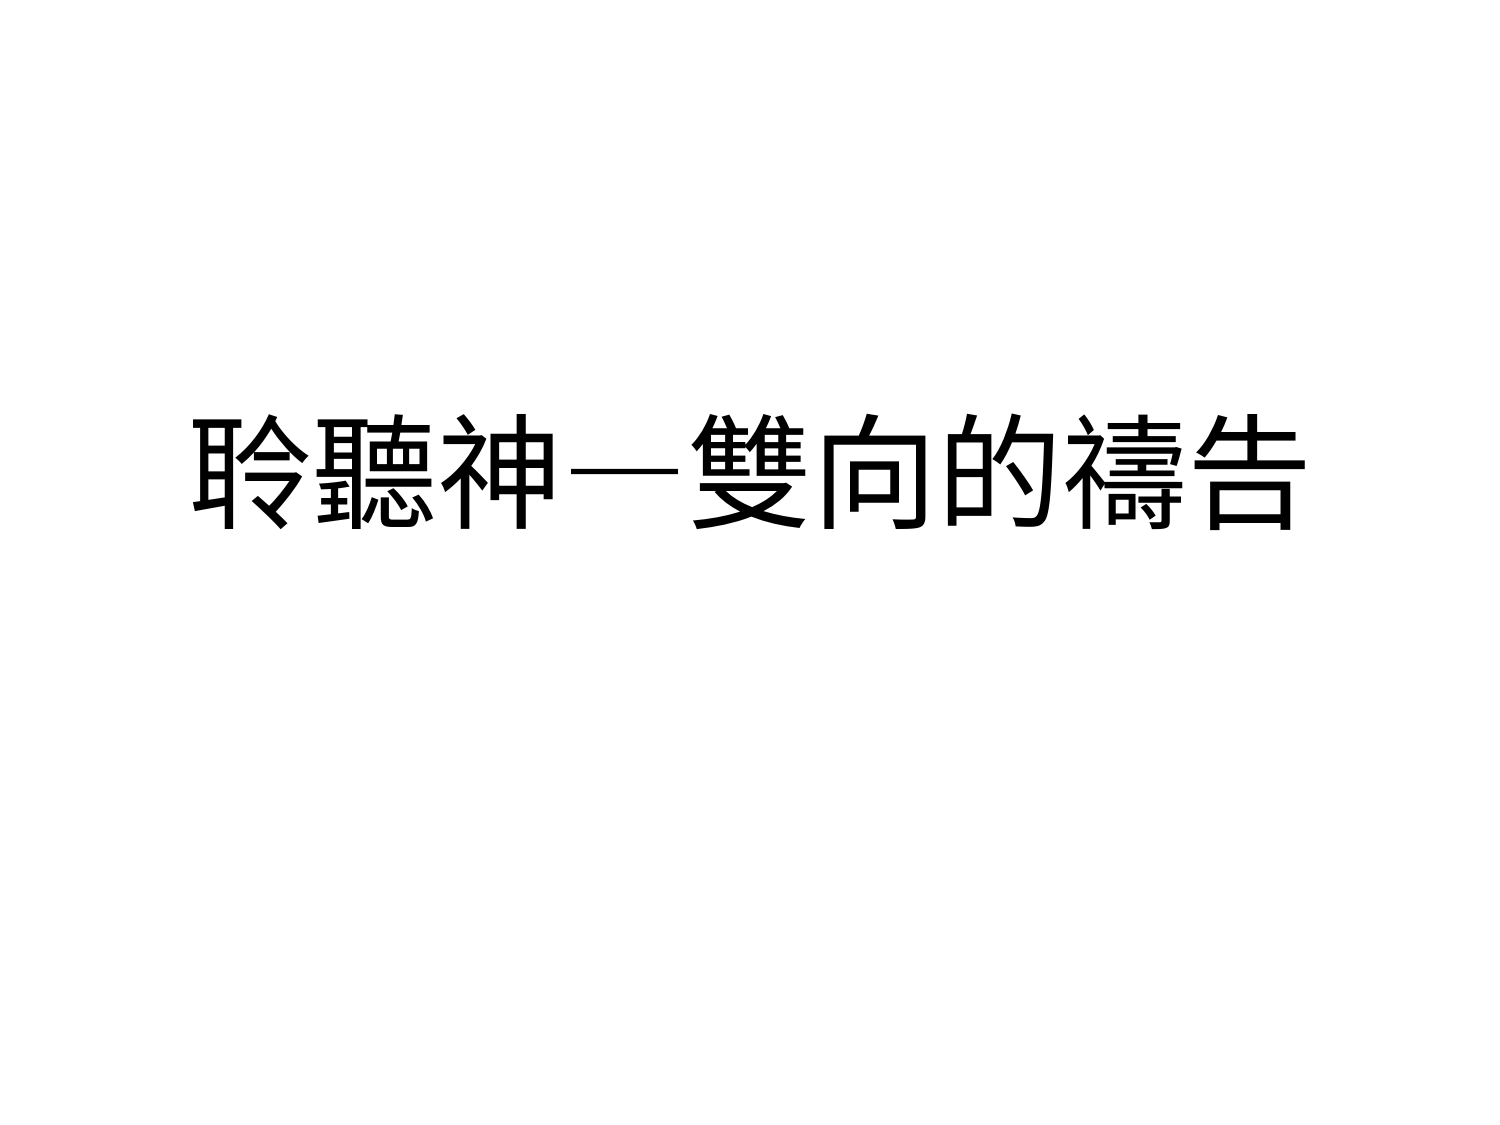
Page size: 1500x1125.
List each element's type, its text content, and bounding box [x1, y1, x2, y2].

title 聆聽神—雙向的禱告 [112, 349, 1388, 591]
